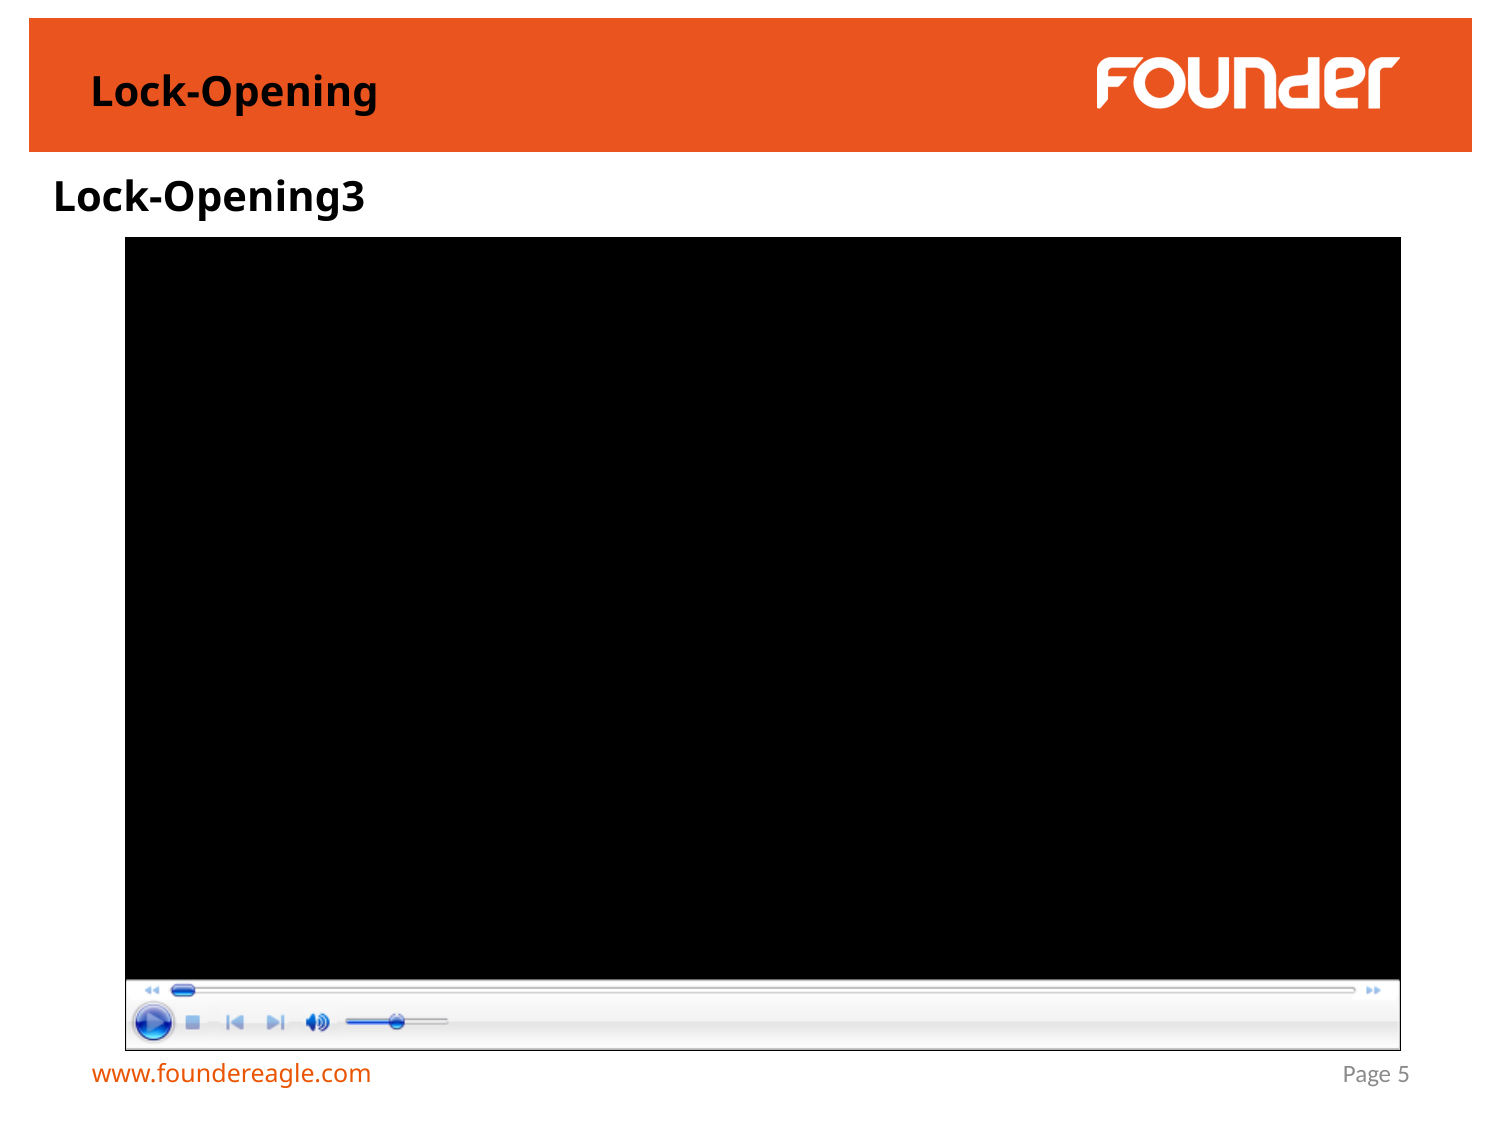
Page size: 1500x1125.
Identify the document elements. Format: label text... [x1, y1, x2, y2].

title Lock-Opening [74, 30, 1163, 150]
picture [29, 18, 1472, 152]
slide_number Page 5 [1074, 1042, 1425, 1103]
text_box Lock-Opening3 [37, 162, 1300, 250]
picture [126, 238, 1400, 1050]
footer www.foundereagle.com [76, 1042, 552, 1103]
